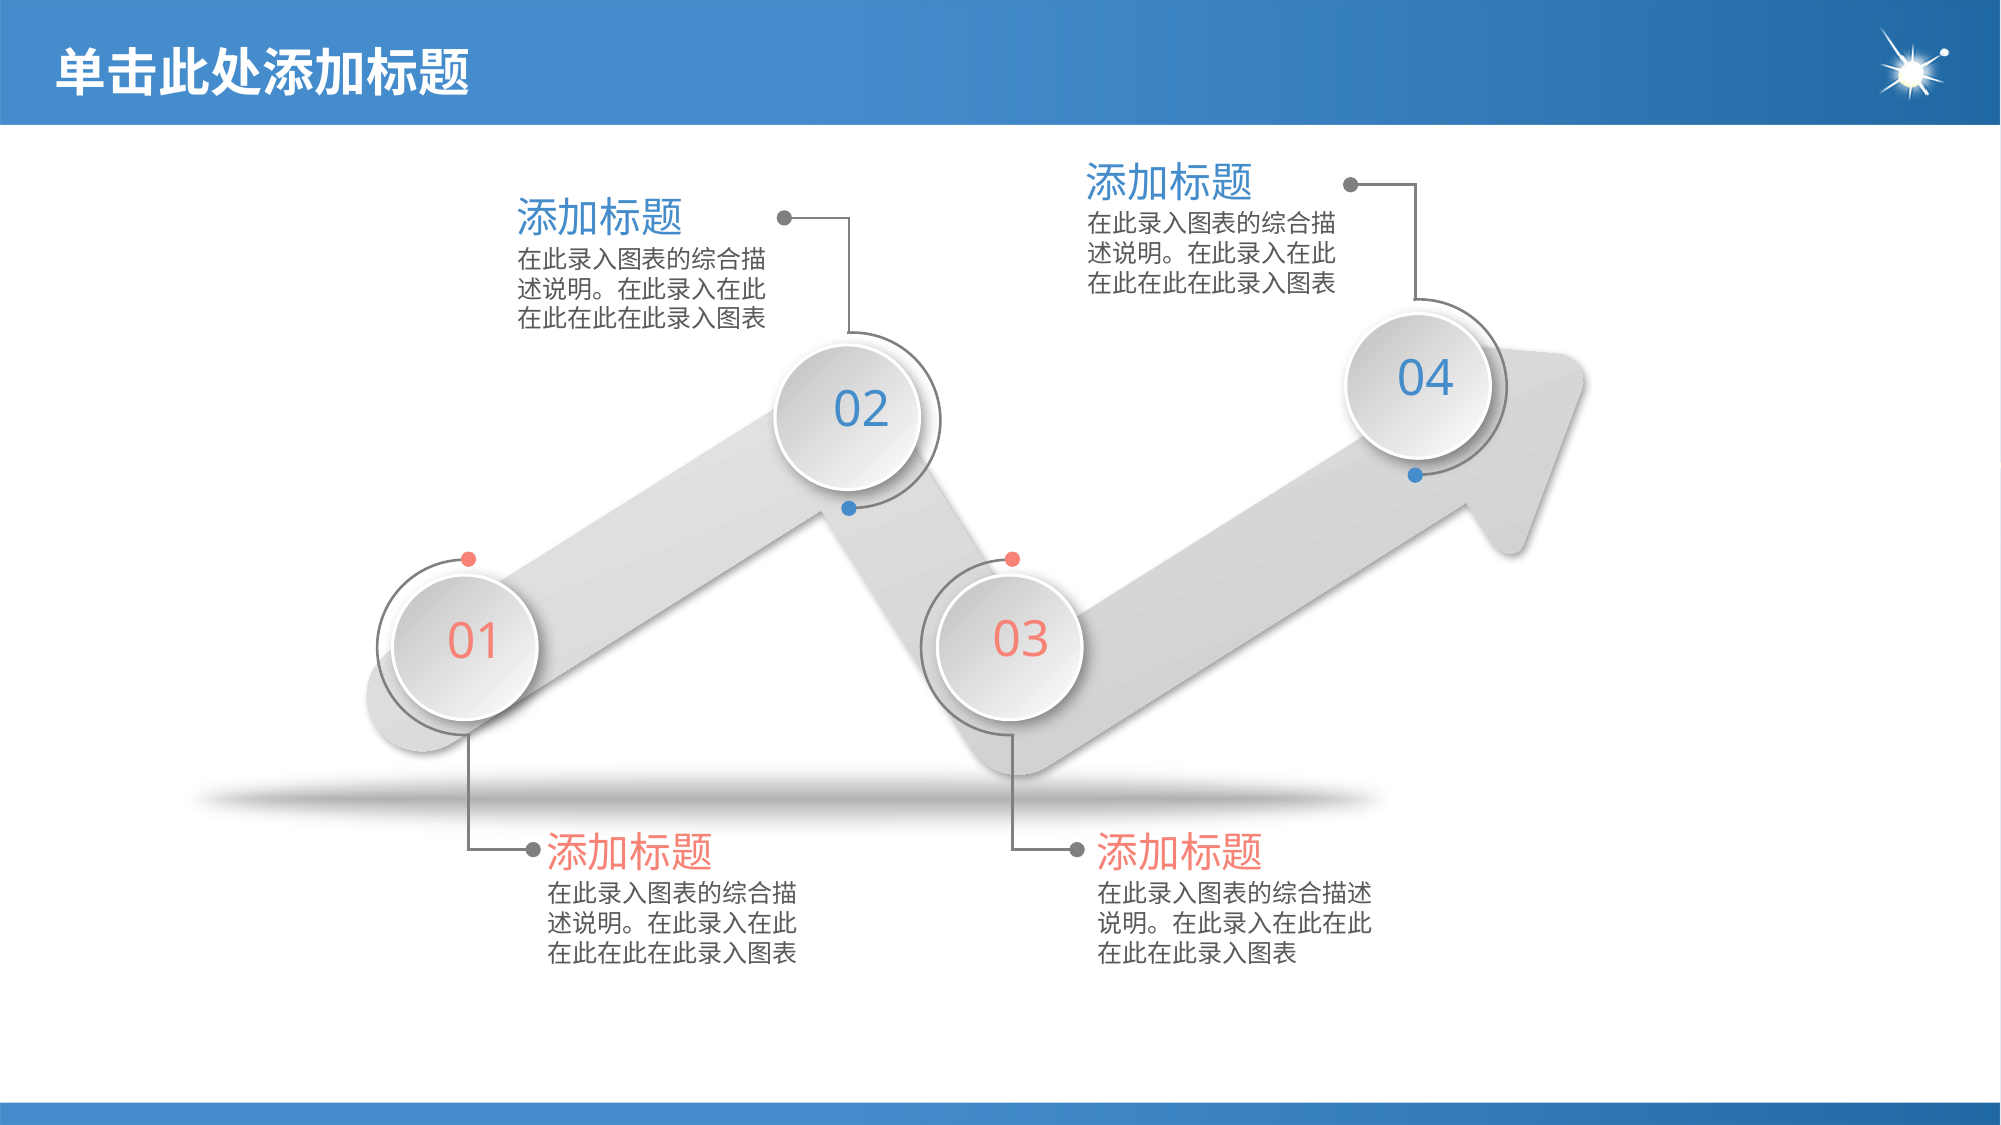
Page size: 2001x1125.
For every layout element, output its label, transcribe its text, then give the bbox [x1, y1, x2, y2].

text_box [921, 551, 1097, 858]
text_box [501, 183, 804, 342]
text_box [531, 818, 827, 977]
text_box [128, 316, 1601, 848]
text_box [1071, 148, 1375, 307]
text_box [377, 551, 553, 858]
picture [0, 0, 2001, 1125]
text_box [1331, 176, 1507, 483]
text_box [764, 210, 941, 516]
title 单击此处添加标题 [39, 39, 1765, 111]
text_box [1081, 818, 1390, 977]
